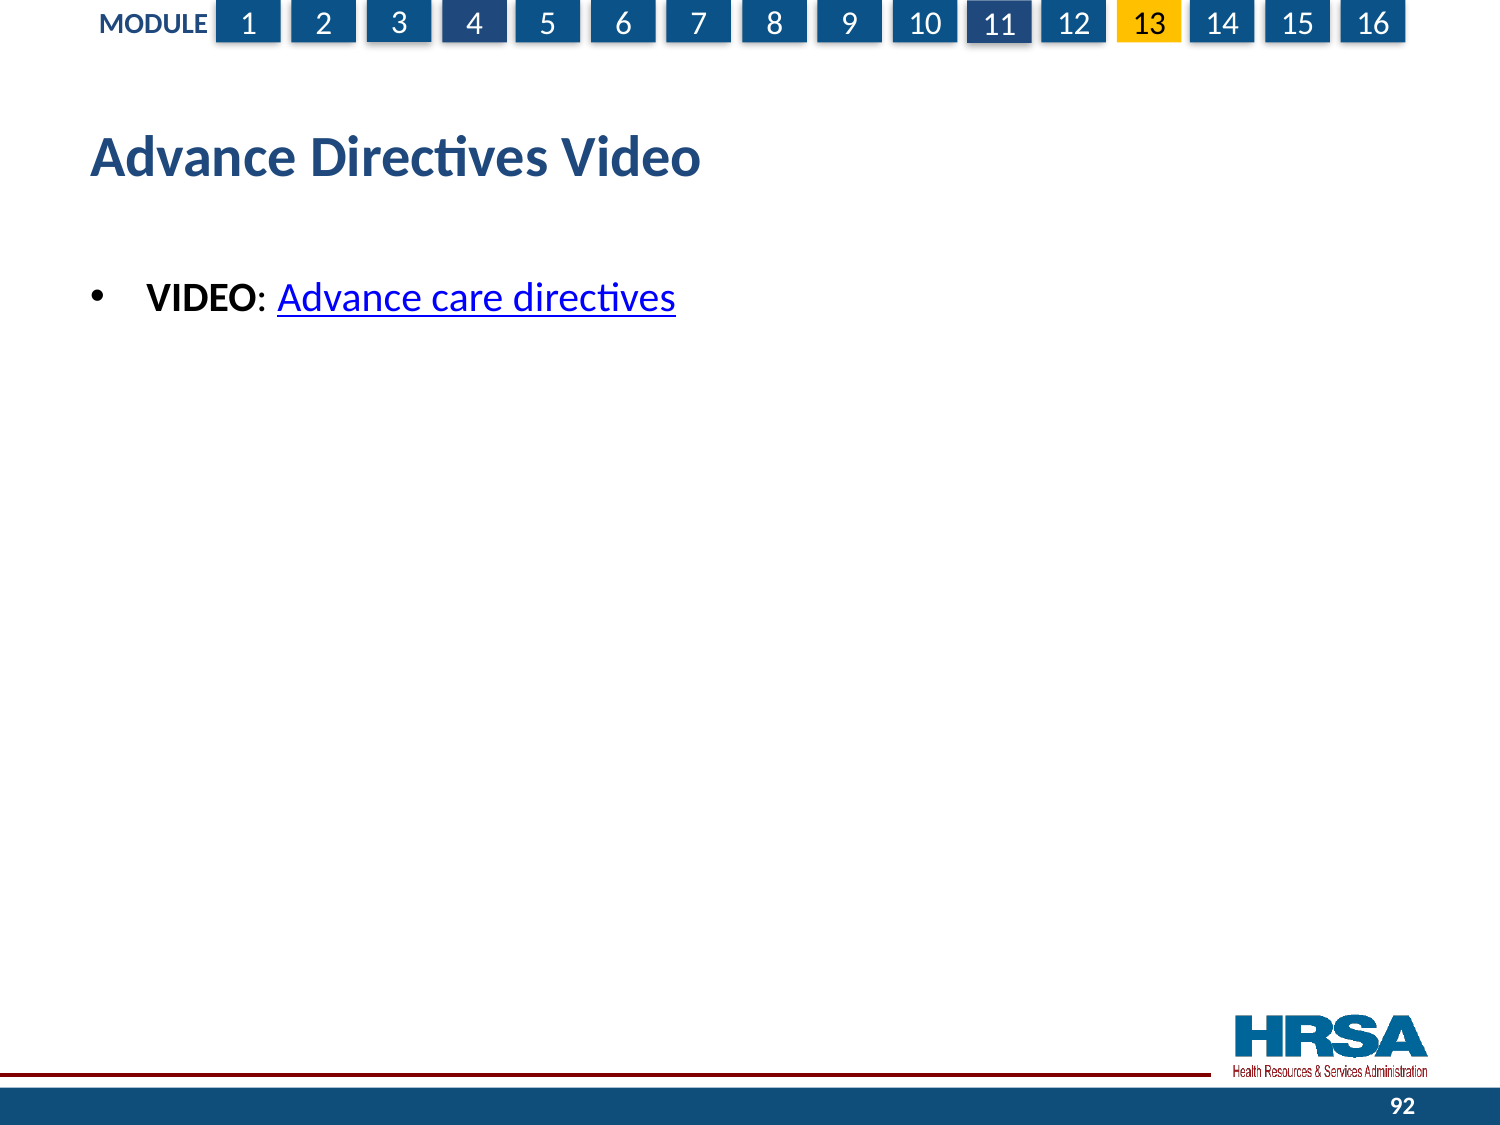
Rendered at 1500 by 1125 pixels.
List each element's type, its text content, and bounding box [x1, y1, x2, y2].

picture [1210, 1002, 1450, 1083]
list VIDEO: Advance care directives [75, 262, 1425, 450]
title Advance Directives Video [75, 59, 1425, 248]
